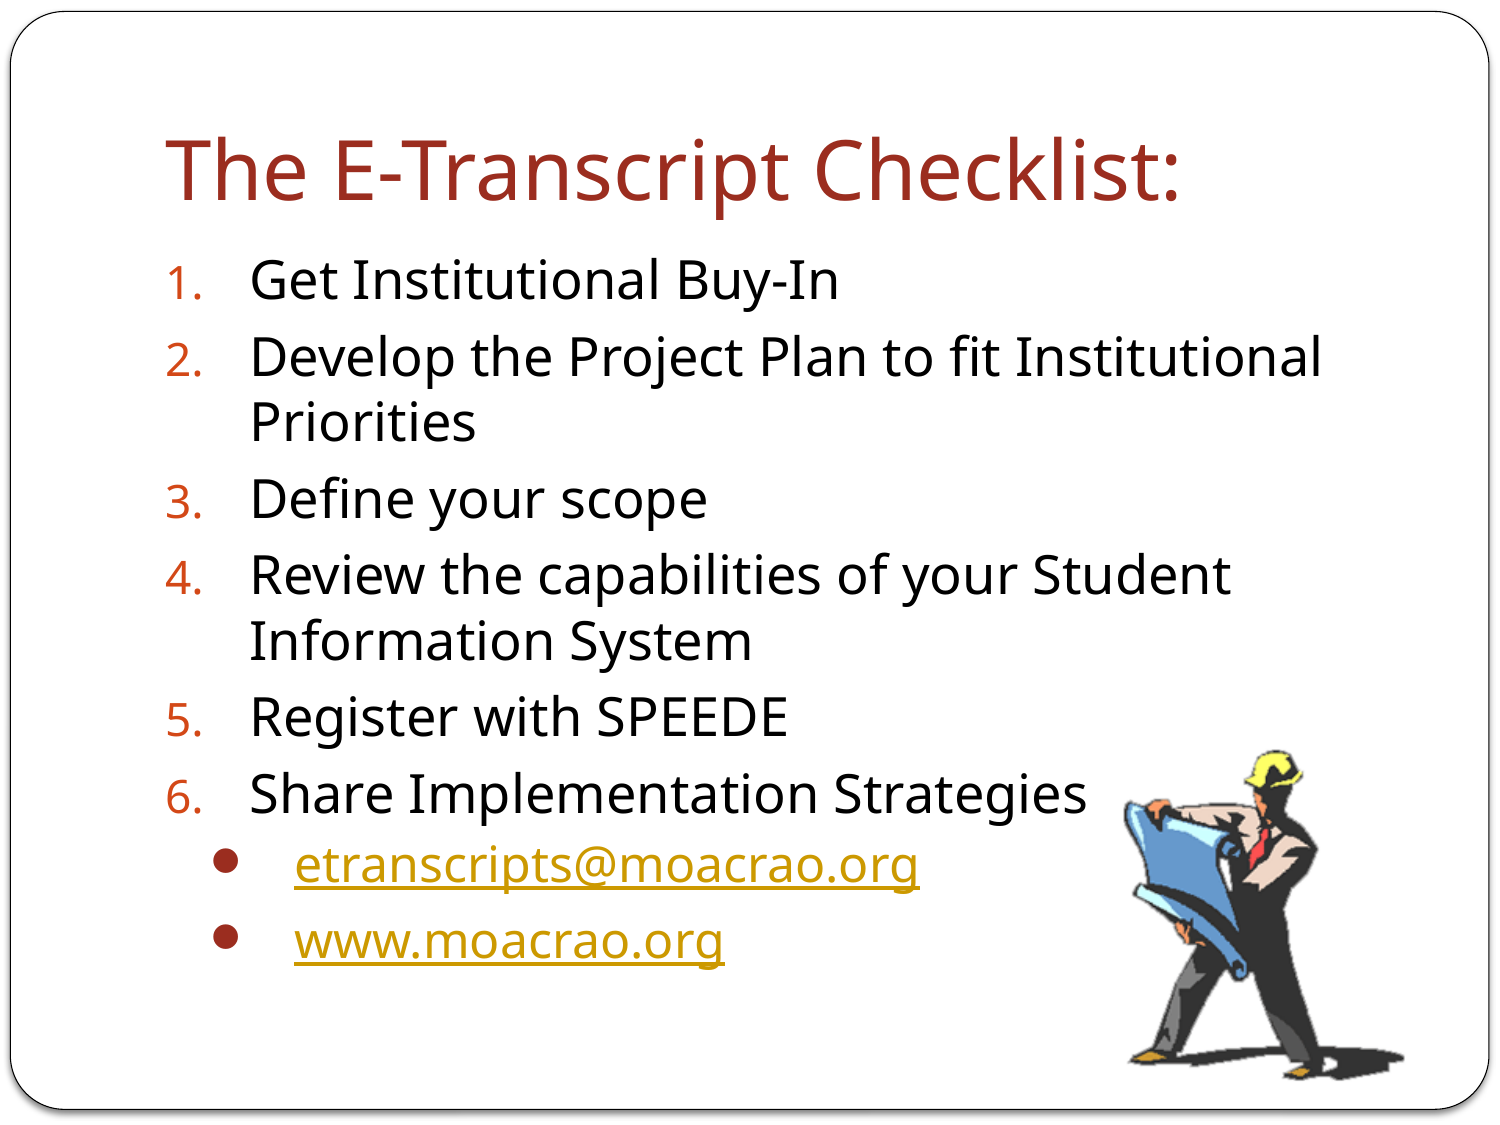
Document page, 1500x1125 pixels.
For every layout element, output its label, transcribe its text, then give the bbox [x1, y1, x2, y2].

title The E-Transcript Checklist: [149, 44, 1426, 233]
list Get Institutional Buy-In Develop the Project Plan to fit Institutional Priorities Define your scope Review the capabilities of your Student Information System Register with SPEEDE Share Implementation Strategies etranscripts@moacrao.org www.moacrao.org [149, 237, 1426, 988]
picture [1099, 737, 1413, 1098]
